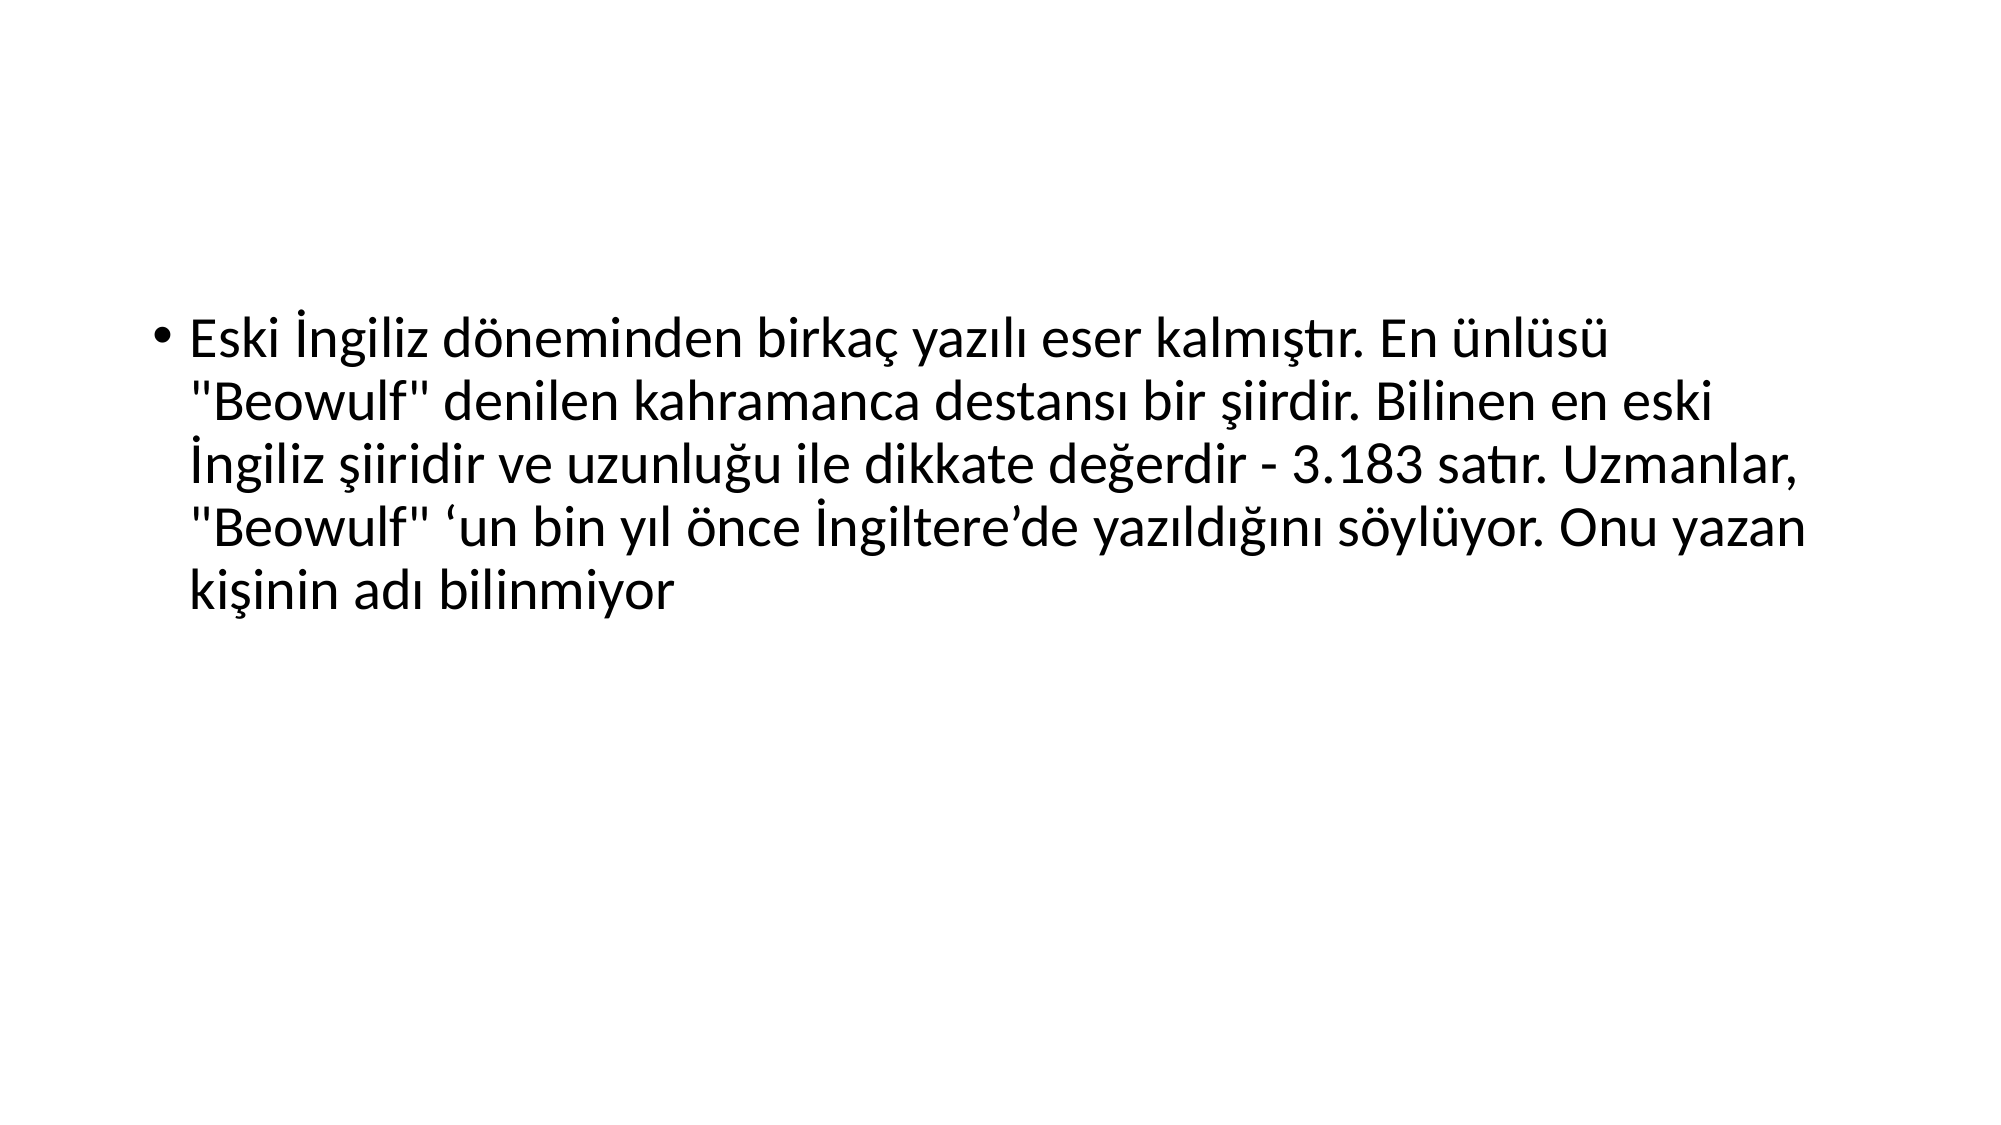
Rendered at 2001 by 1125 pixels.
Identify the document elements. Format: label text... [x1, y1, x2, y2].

list Eski İngiliz döneminden birkaç yazılı eser kalmıştır. En ünlüsü "Beowulf" denilen kahramanca destansı bir şiirdir. Bilinen en eski İngiliz şiiridir ve uzunluğu ile dikkate değerdir - 3.183 satır. Uzmanlar, "Beowulf" ‘un bin yıl önce İngiltere’de yazıldığını söylüyor. Onu yazan kişinin adı bilinmiyor [137, 299, 1863, 1014]
